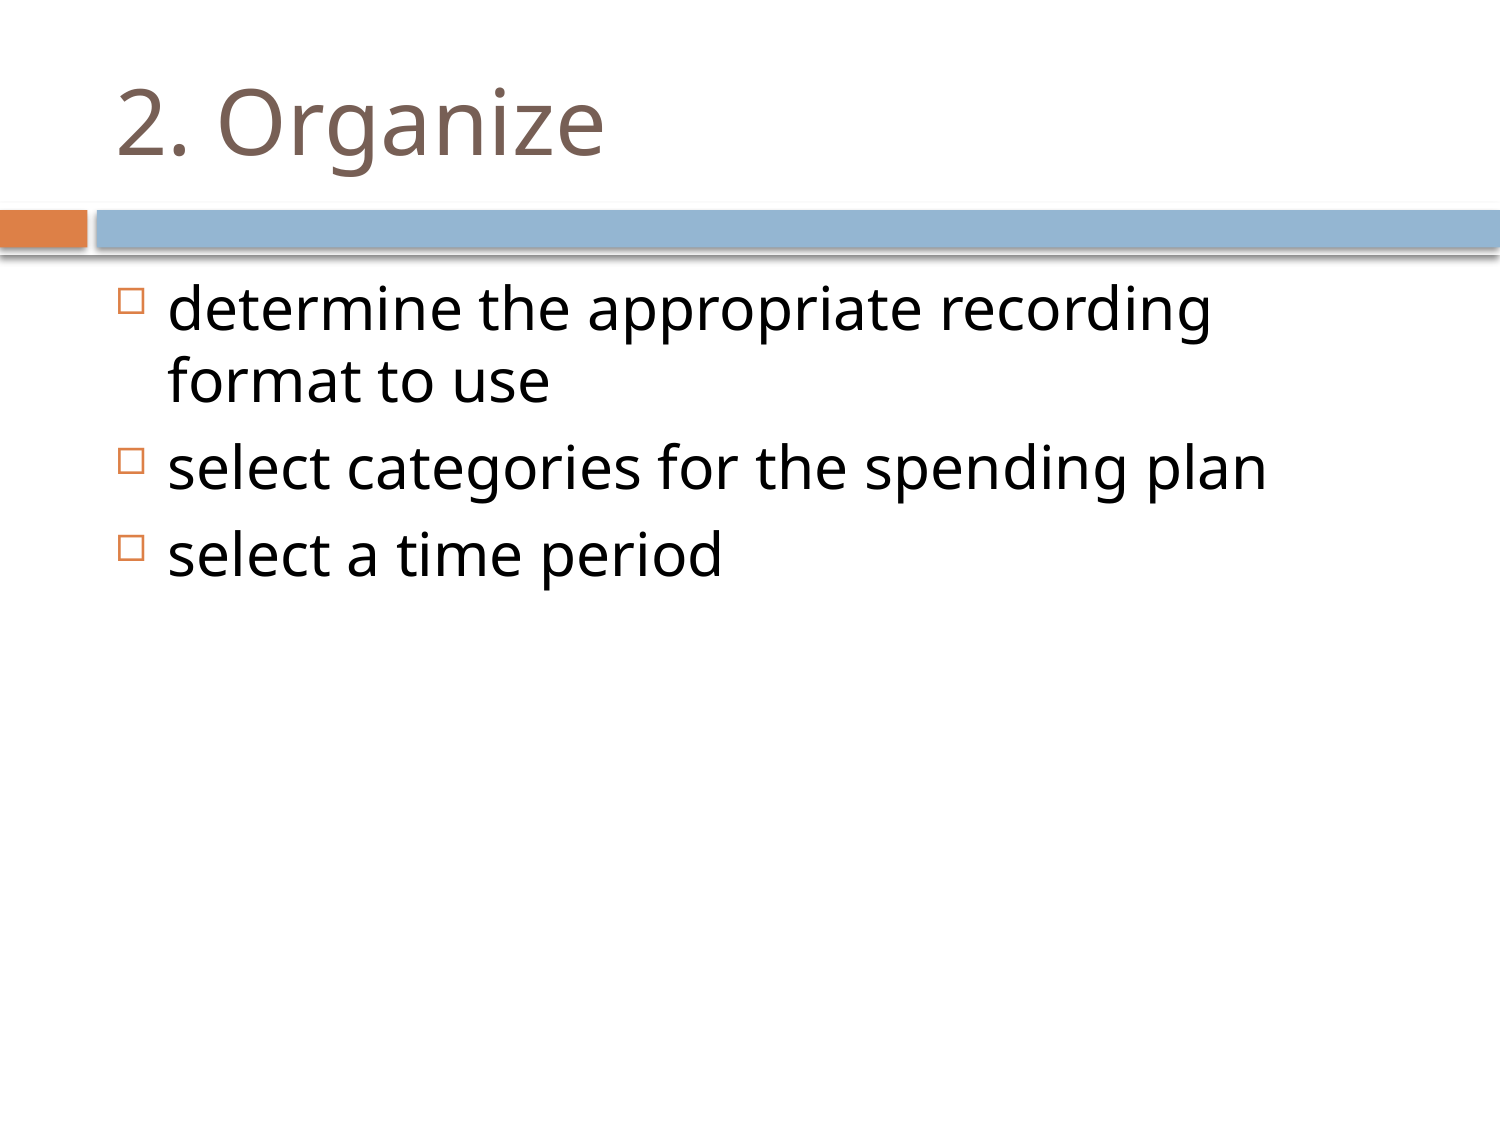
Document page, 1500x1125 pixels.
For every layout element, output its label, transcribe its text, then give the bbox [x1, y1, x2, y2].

list determine the appropriate recording format to use select categories for the spending plan select a time period [100, 262, 1438, 1000]
title 2. Organize [100, 37, 1438, 200]
